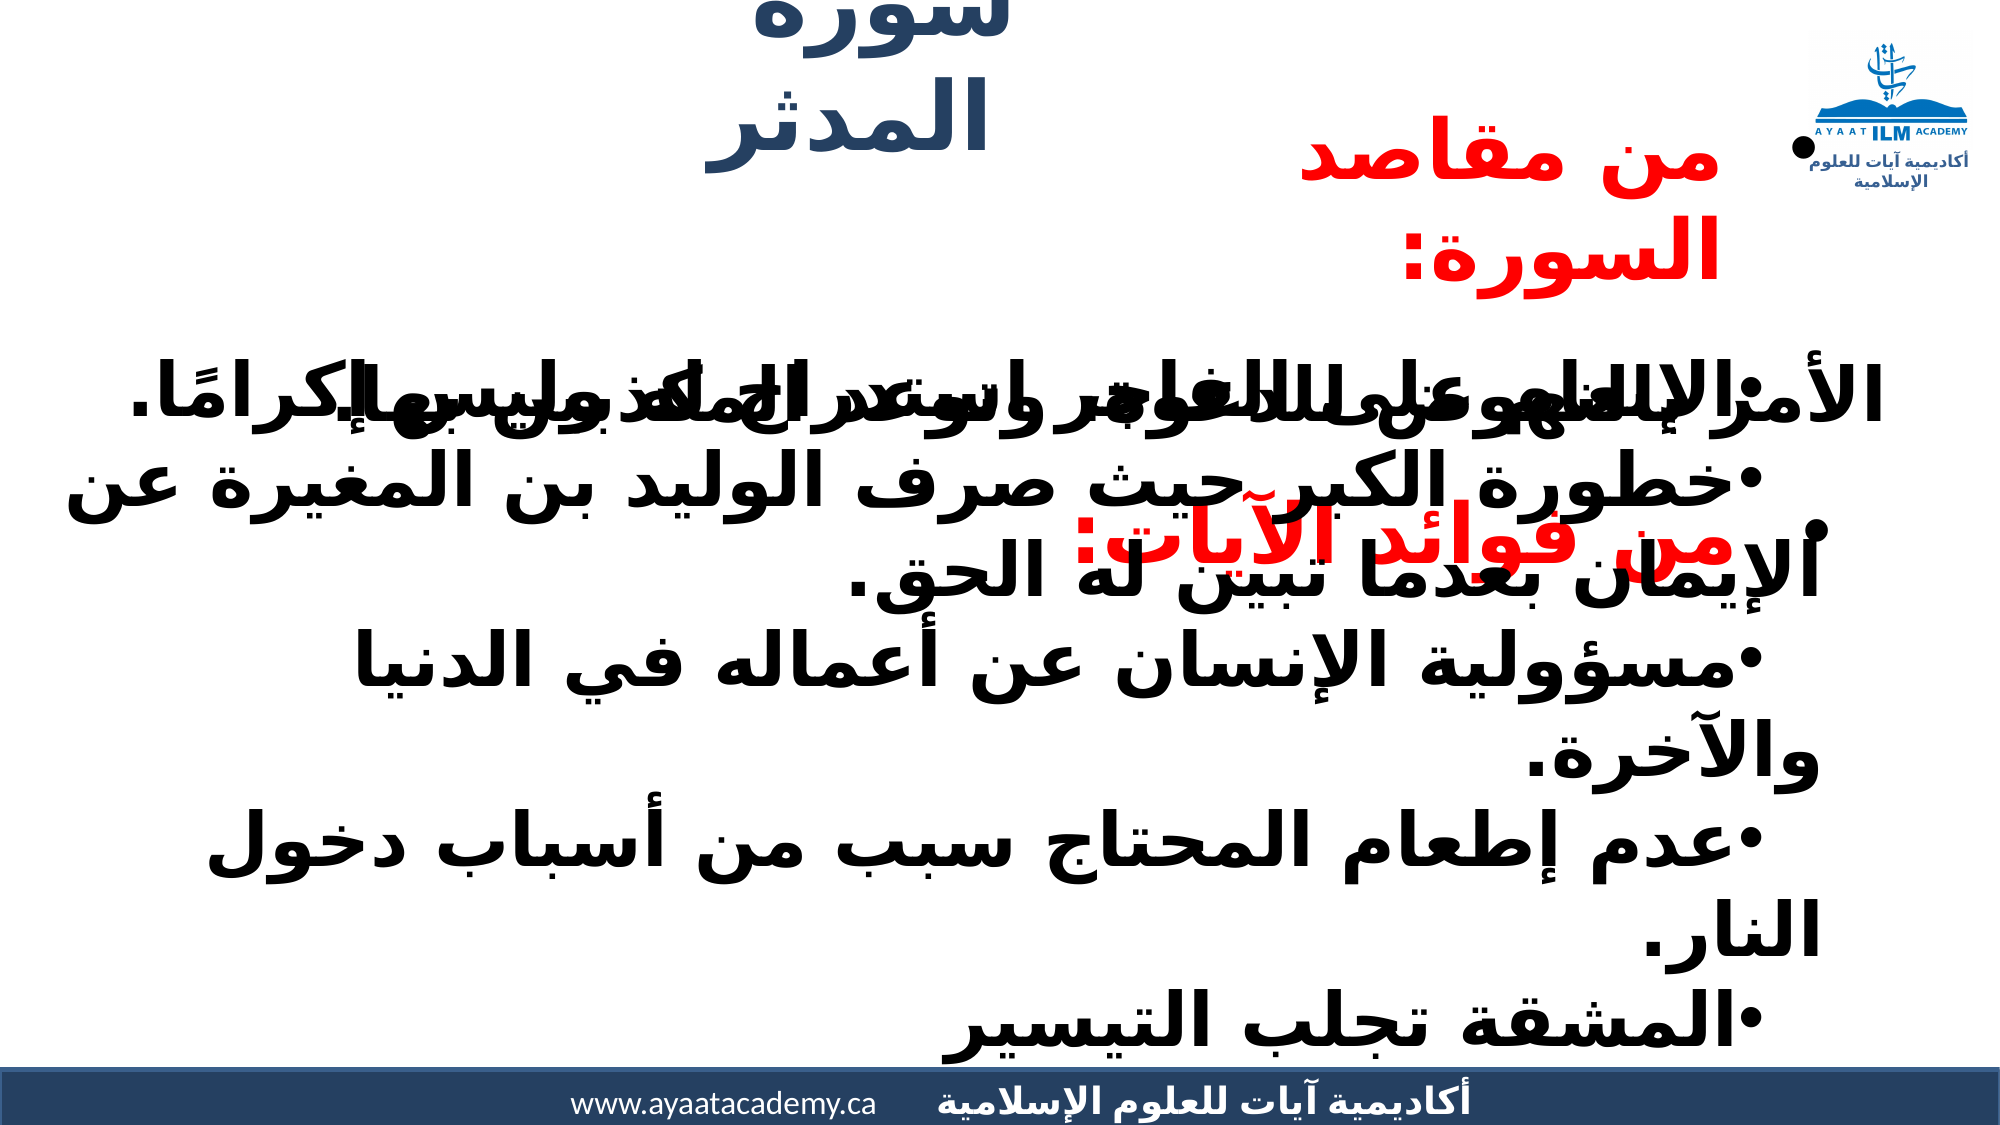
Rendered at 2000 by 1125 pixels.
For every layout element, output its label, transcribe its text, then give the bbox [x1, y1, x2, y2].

text_box من فوائد الآيات: [1047, 468, 1848, 588]
text_box أكاديمية آيات للعلوم الإسلامية [1789, 143, 1989, 199]
text_box أكاديمية آيات للعلوم الإسلامية www.ayaatacademy.ca [0, 1067, 2000, 1125]
text_box من مقاصد السورة: [1011, 184, 1834, 305]
picture [1808, 30, 1973, 150]
text_box الأمر بالنهوض للدعوة، وتوعد المكذبين بها. [137, 314, 1904, 445]
text_box الإنعام على الفاجر استدراج له وليس إكرامًا. خطورة الكبر حيث صرف الوليد بن المغيرة عن الإيمان بعدما تبين له الحق. مسؤولية الإنسان عن أعماله في الدنيا والآخرة. عدم إطعام المحتاج سبب من أسباب دخول النار. المشقة تجلب التيسير [31, 609, 1840, 1070]
text_box سورة المدثر [633, 54, 1069, 178]
